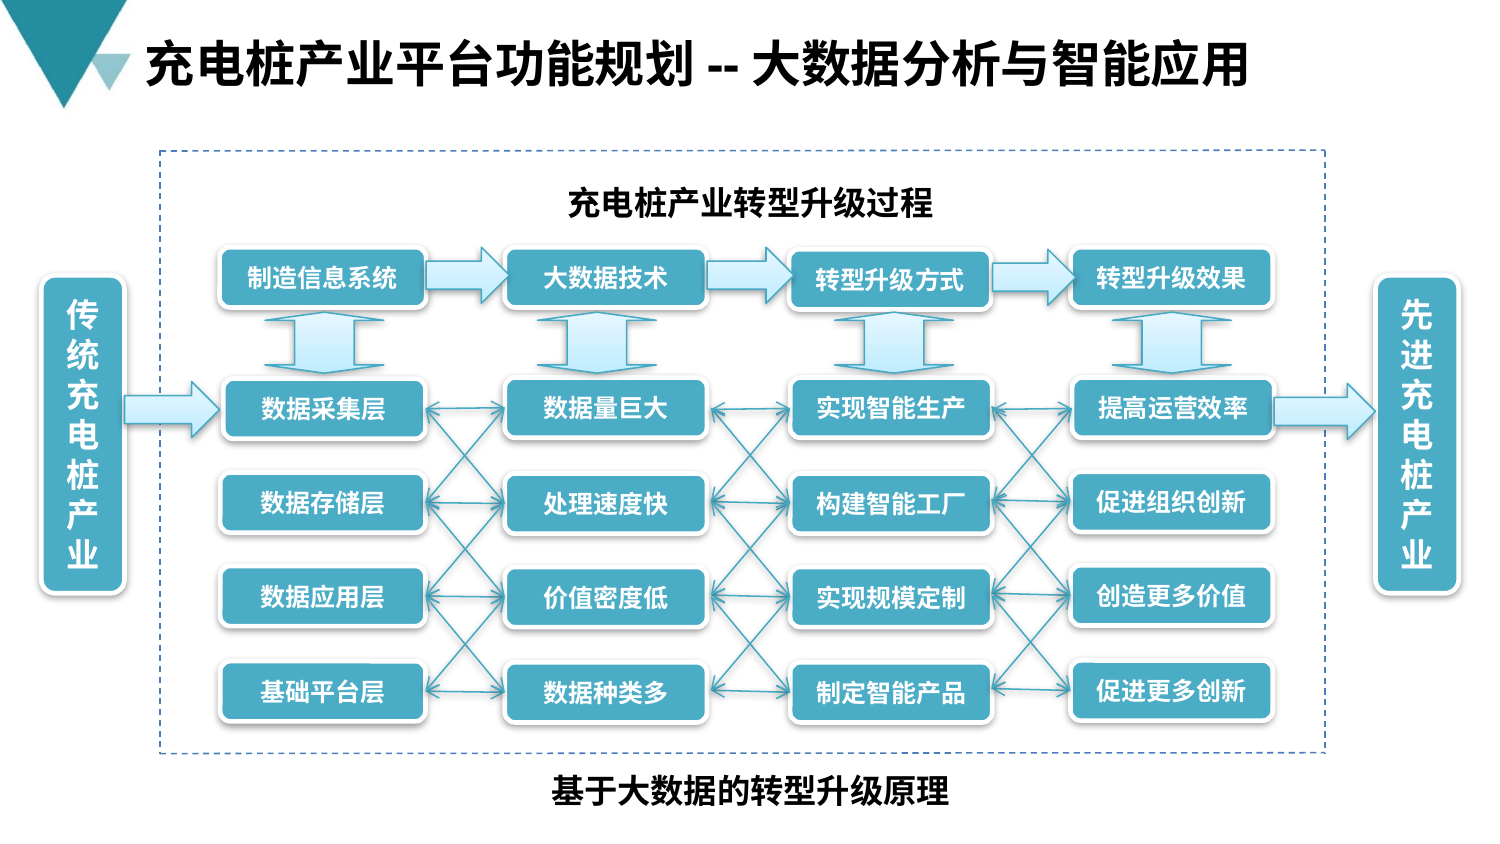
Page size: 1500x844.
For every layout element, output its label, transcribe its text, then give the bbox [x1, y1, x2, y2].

text_box [706, 246, 795, 305]
text_box [1329, 382, 1376, 441]
text_box 充电桩平台运营模式 [992, 410, 1070, 416]
text_box 先进充电桩产业 [1372, 272, 1462, 597]
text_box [711, 410, 790, 416]
text_box 数据种类多 [501, 659, 711, 726]
picture [0, 0, 148, 121]
text_box 充电桩产业转型升级过程 [526, 175, 975, 230]
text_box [425, 407, 506, 499]
text_box [425, 246, 510, 305]
text_box 传统充电桩产业 [38, 272, 128, 597]
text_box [710, 596, 791, 691]
text_box 数据应用层 [217, 562, 419, 630]
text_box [425, 597, 506, 692]
text_box 制定智能产品 [787, 659, 996, 726]
text_box 转型升级效果 [1067, 244, 1276, 311]
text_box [990, 499, 1071, 592]
text_box [264, 311, 385, 374]
text_box 基于大数据的转型升级原理 [434, 763, 1067, 818]
text_box 转型升级方式 [785, 246, 995, 313]
text_box 促进更多创新 [1067, 657, 1276, 724]
text_box [536, 311, 658, 374]
text_box 创造更多价值 [1076, 562, 1276, 629]
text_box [990, 594, 1071, 689]
text_box 实现智能生产 [787, 374, 996, 441]
text_box 充电桩产业平台功能规划--大数据分析与智能应用 [130, 25, 1376, 103]
text_box [991, 248, 1077, 307]
text_box [123, 394, 155, 425]
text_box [710, 417, 791, 499]
text_box 提高运营效率 [1068, 374, 1278, 441]
text_box [165, 380, 221, 439]
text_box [425, 501, 506, 594]
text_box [992, 415, 1073, 498]
text_box [1111, 311, 1232, 374]
text_box 数据存储层 [217, 469, 419, 536]
text_box [833, 311, 955, 374]
text_box 数据量巨大 [501, 374, 711, 441]
text_box 处理速度快 [511, 470, 704, 537]
text_box 促进组织创新 [1076, 468, 1276, 536]
text_box 数据采集层 [220, 375, 429, 442]
text_box 基础平台层 [217, 657, 429, 725]
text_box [710, 500, 791, 594]
text_box 构建智能工厂 [796, 470, 985, 537]
text_box 价值密度低 [511, 563, 704, 631]
text_box [1273, 396, 1320, 427]
text_box 制造信息系统 [216, 244, 430, 311]
text_box 实现规模定制 [796, 563, 984, 631]
text_box 大数据技术 [501, 244, 711, 311]
